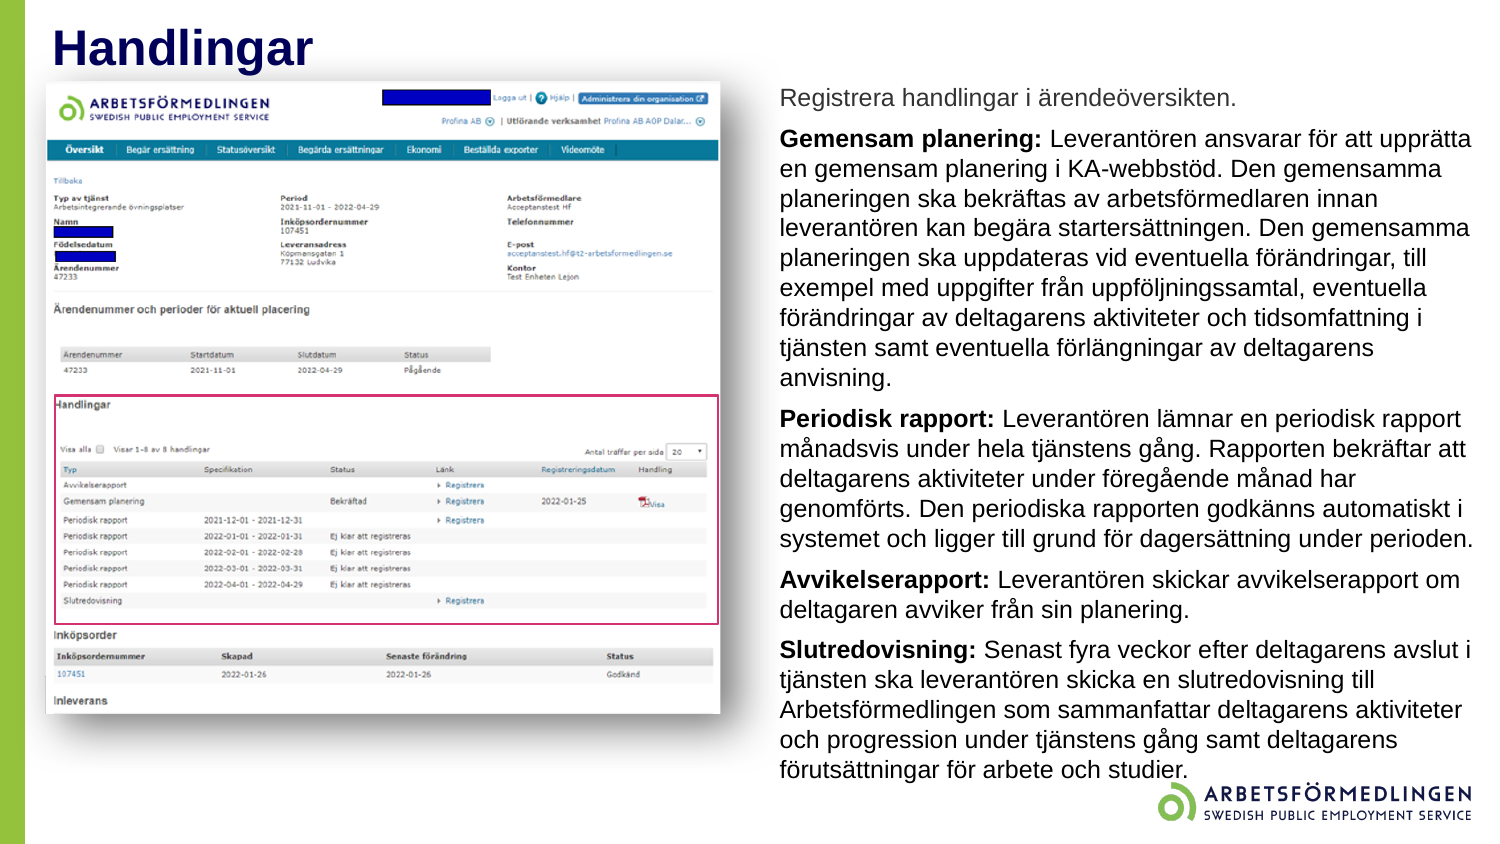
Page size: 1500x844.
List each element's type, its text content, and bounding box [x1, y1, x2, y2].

picture [44, 80, 721, 715]
picture [1158, 782, 1471, 821]
title Handlingar [52, 15, 1295, 82]
list Registrera handlingar i ärendeöversikten. Gemensam planering: Leverantören ansvarar för att upprätta en gemensam planering i KA-webbstöd. Den gemensamma planeringen ska bekräftas av arbetsförmedlaren innan leverantören kan begära startersättningen. Den gemensamma planeringen ska uppdateras vid eventuella förändringar, till exempel med uppgifter från uppföljningssamtal, eventuella förändringar av deltagarens aktiviteter och tidsomfattning i tjänsten samt eventuella förlängningar av deltagarens anvisning. Periodisk rapport: Leverantören lämnar en periodisk rapport månadsvis under hela tjänstens gång. Rapporten bekräftar att deltagarens aktiviteter under föregående månad har genomförts. Den periodiska rapporten godkänns automatiskt i systemet och ligger till grund för dagersättning under perioden. Avvikelserapport: Leverantören skickar avvikelserapport om deltagaren avviker från sin planering. Slutredovisning: Senast fyra veckor efter deltagarens avslut i tjänsten ska leverantören skicka en slutredovisning till Arbetsförmedlingen som sammanfattar deltagarens aktiviteter och progression under tjänstens gång samt deltagarens förutsättningar för arbete och studier. [779, 81, 1492, 727]
